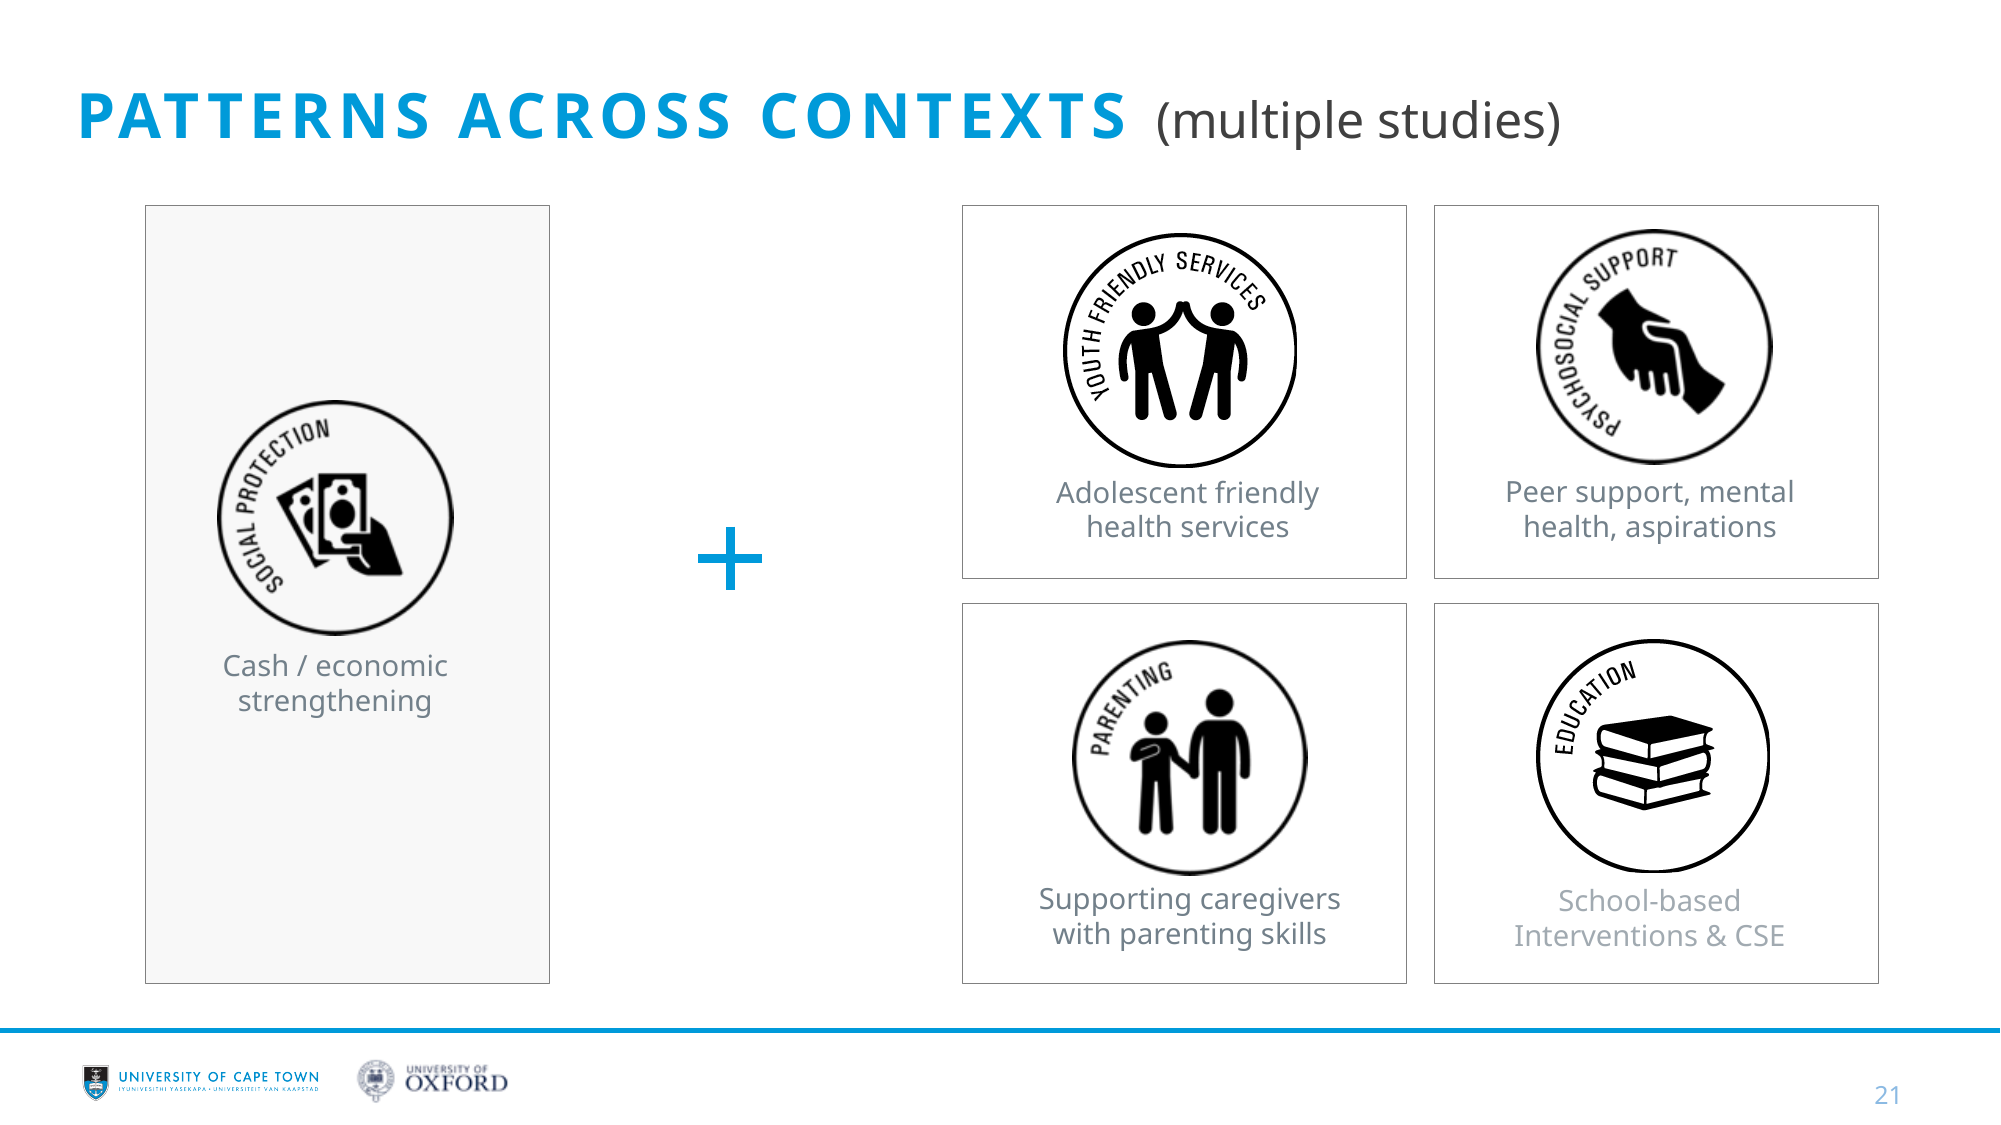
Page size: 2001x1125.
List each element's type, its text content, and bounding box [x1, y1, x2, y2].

text_box [960, 203, 1408, 580]
text_box PATTERNS ACROSS CONTEXTS (multiple studies) [61, 77, 1989, 160]
text_box [1432, 203, 1880, 580]
picture [1536, 638, 1771, 873]
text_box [697, 526, 763, 591]
picture [340, 1054, 531, 1106]
text_box [1432, 601, 1880, 986]
text_box School-based Interventions & CSE [1484, 874, 1816, 960]
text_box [1454, 229, 1846, 553]
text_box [155, 399, 516, 727]
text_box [1022, 233, 1354, 553]
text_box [998, 639, 1382, 959]
text_box [144, 203, 552, 986]
slide_number 21 [1467, 1066, 1918, 1125]
text_box [960, 601, 1408, 986]
picture [82, 1065, 319, 1104]
